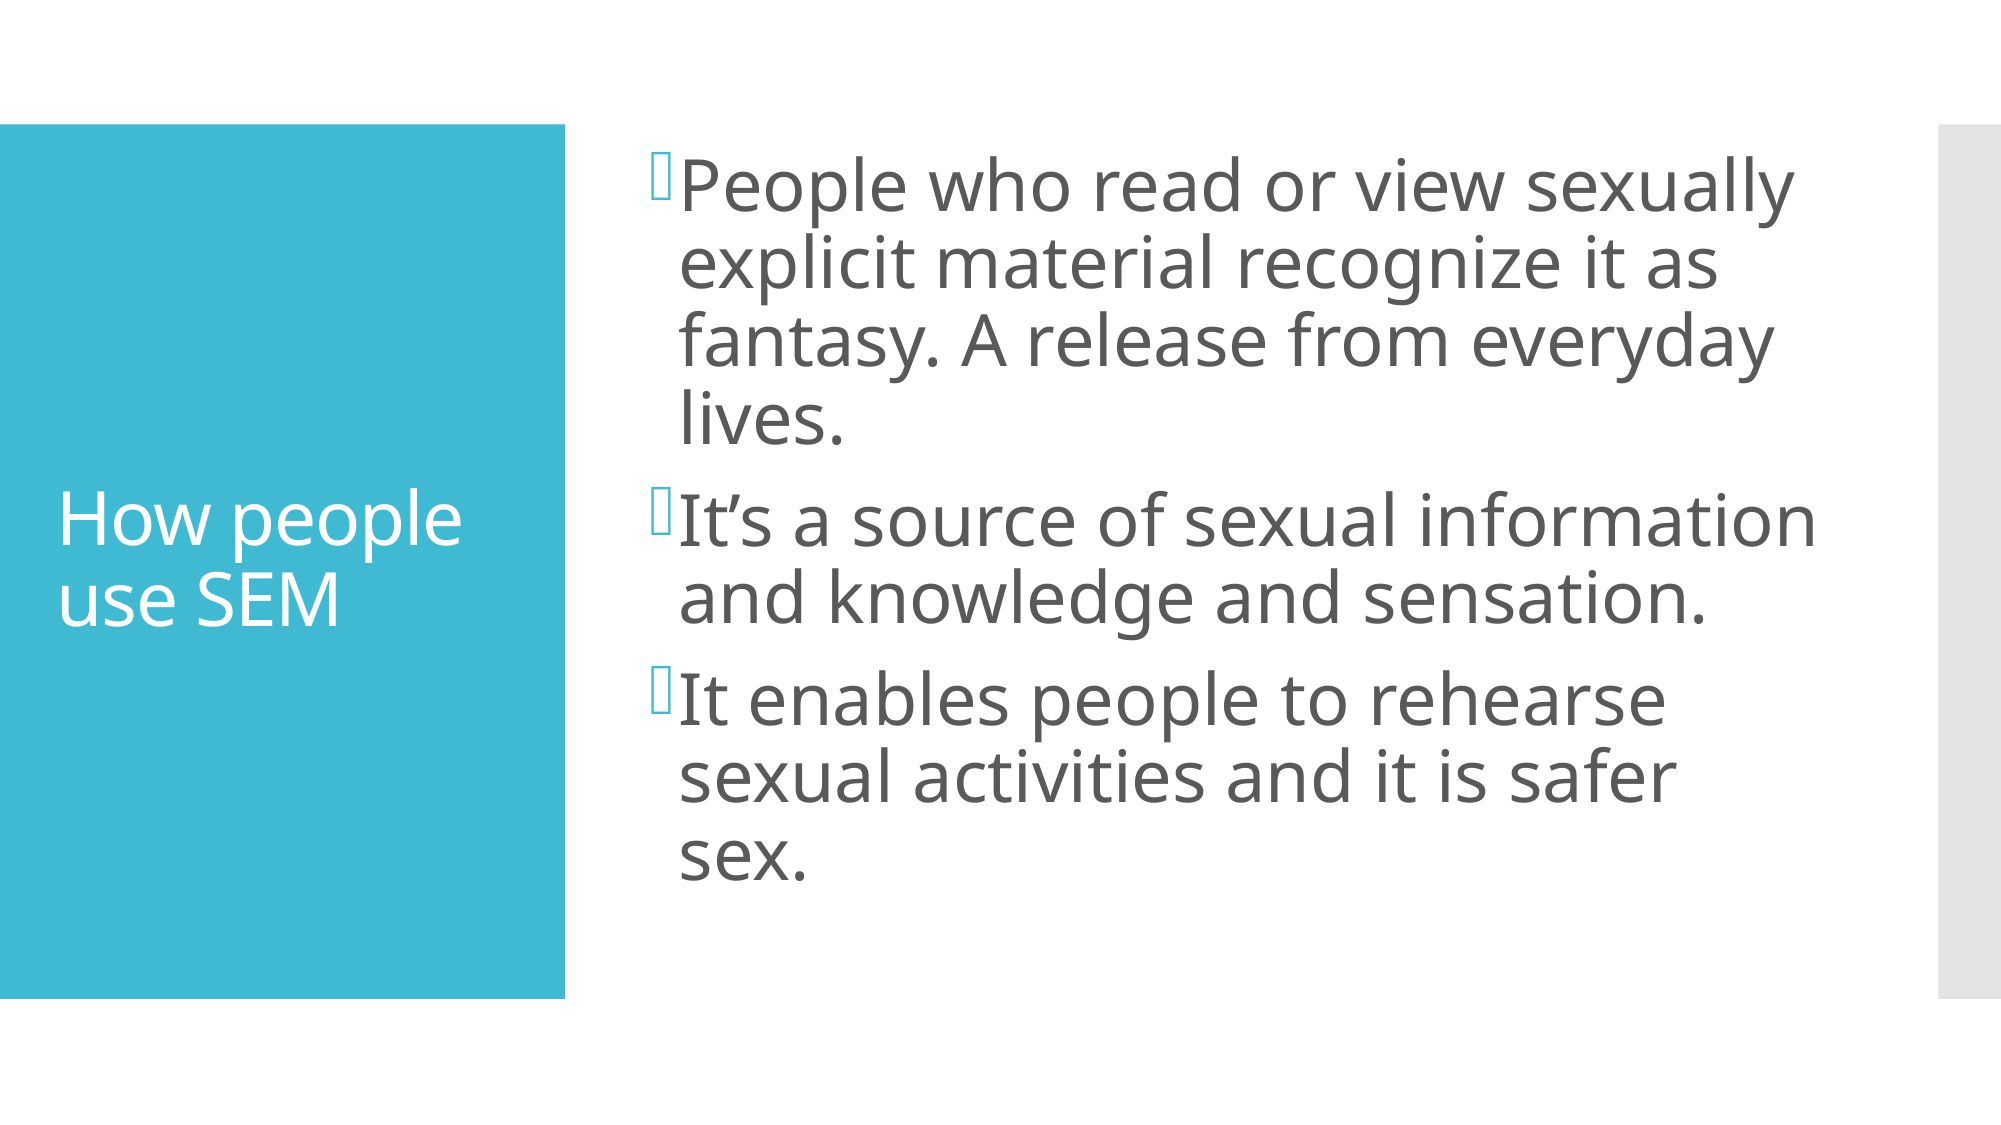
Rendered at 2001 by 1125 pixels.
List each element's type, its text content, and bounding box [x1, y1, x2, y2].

list People who read or view sexually explicit material recognize it as fantasy. A release from everyday lives. It’s a source of sexual information and knowledge and sensation. It enables people to rehearse sexual activities and it is safer sex. [634, 141, 1835, 982]
title How people use SEM [41, 184, 525, 940]
